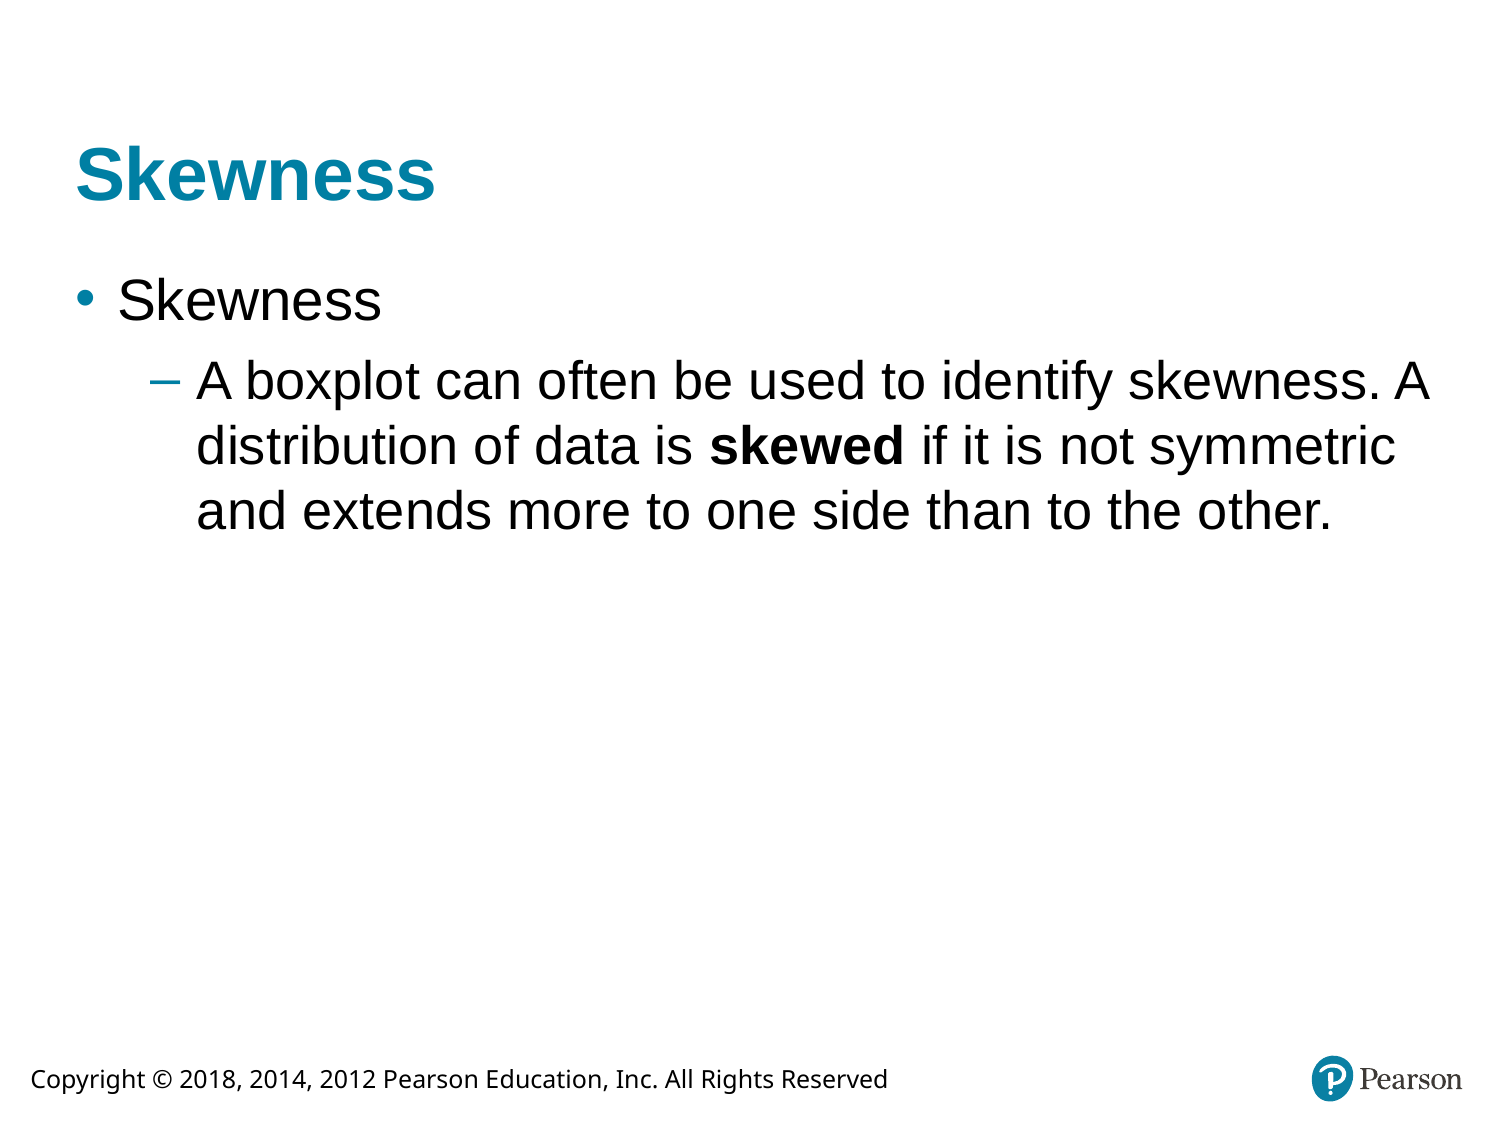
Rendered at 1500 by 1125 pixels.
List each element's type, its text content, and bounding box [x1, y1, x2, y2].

list Skewness A boxplot can often be used to identify skewness. A distribution of data is skewed if it is not symmetric and extends more to one side than to the other. [75, 262, 1438, 550]
title Skewness [75, 35, 1425, 216]
